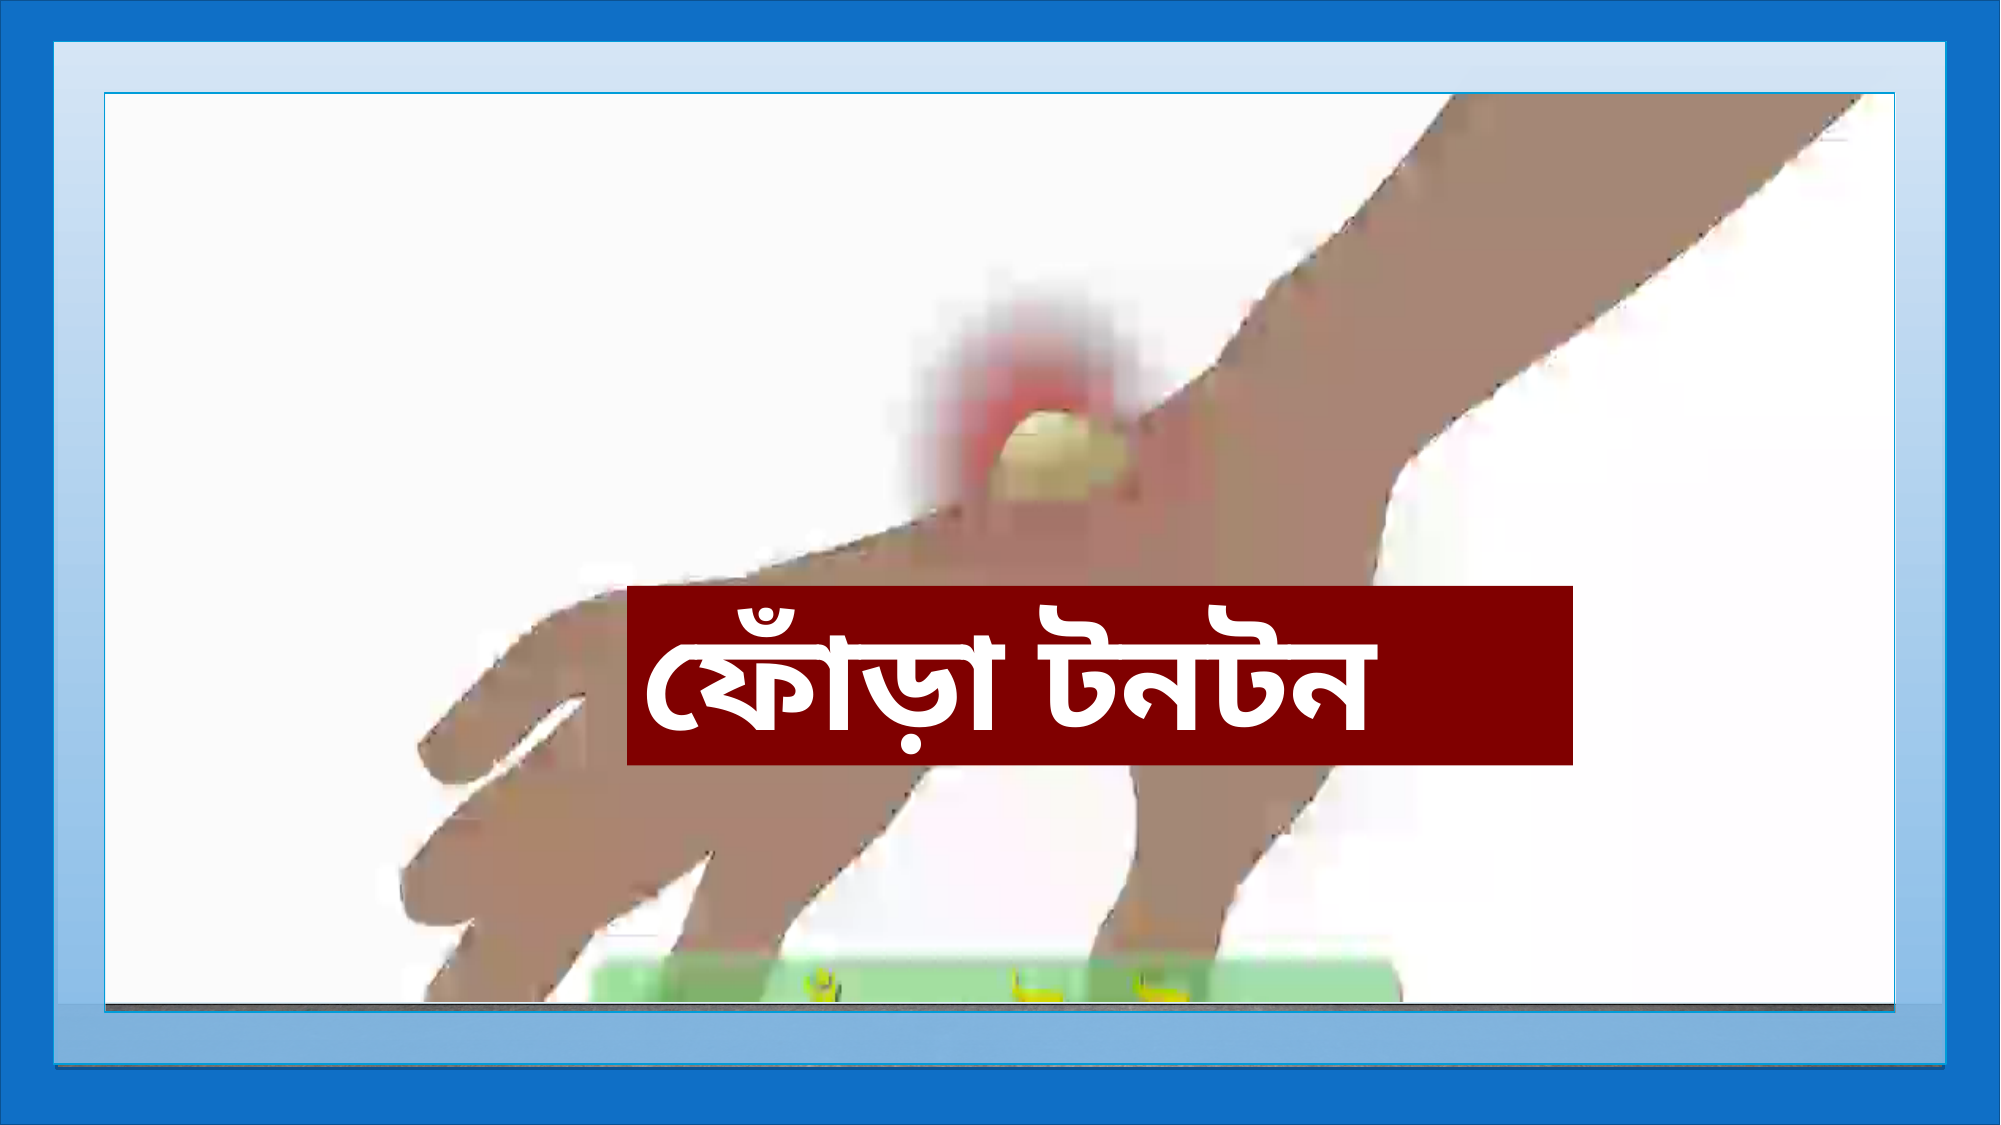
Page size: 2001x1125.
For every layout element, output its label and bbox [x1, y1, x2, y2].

text_box [0, 1003, 2000, 1125]
text_box [0, 0, 2000, 1003]
picture [106, 1004, 1893, 1010]
text_box [53, 1003, 1947, 1065]
